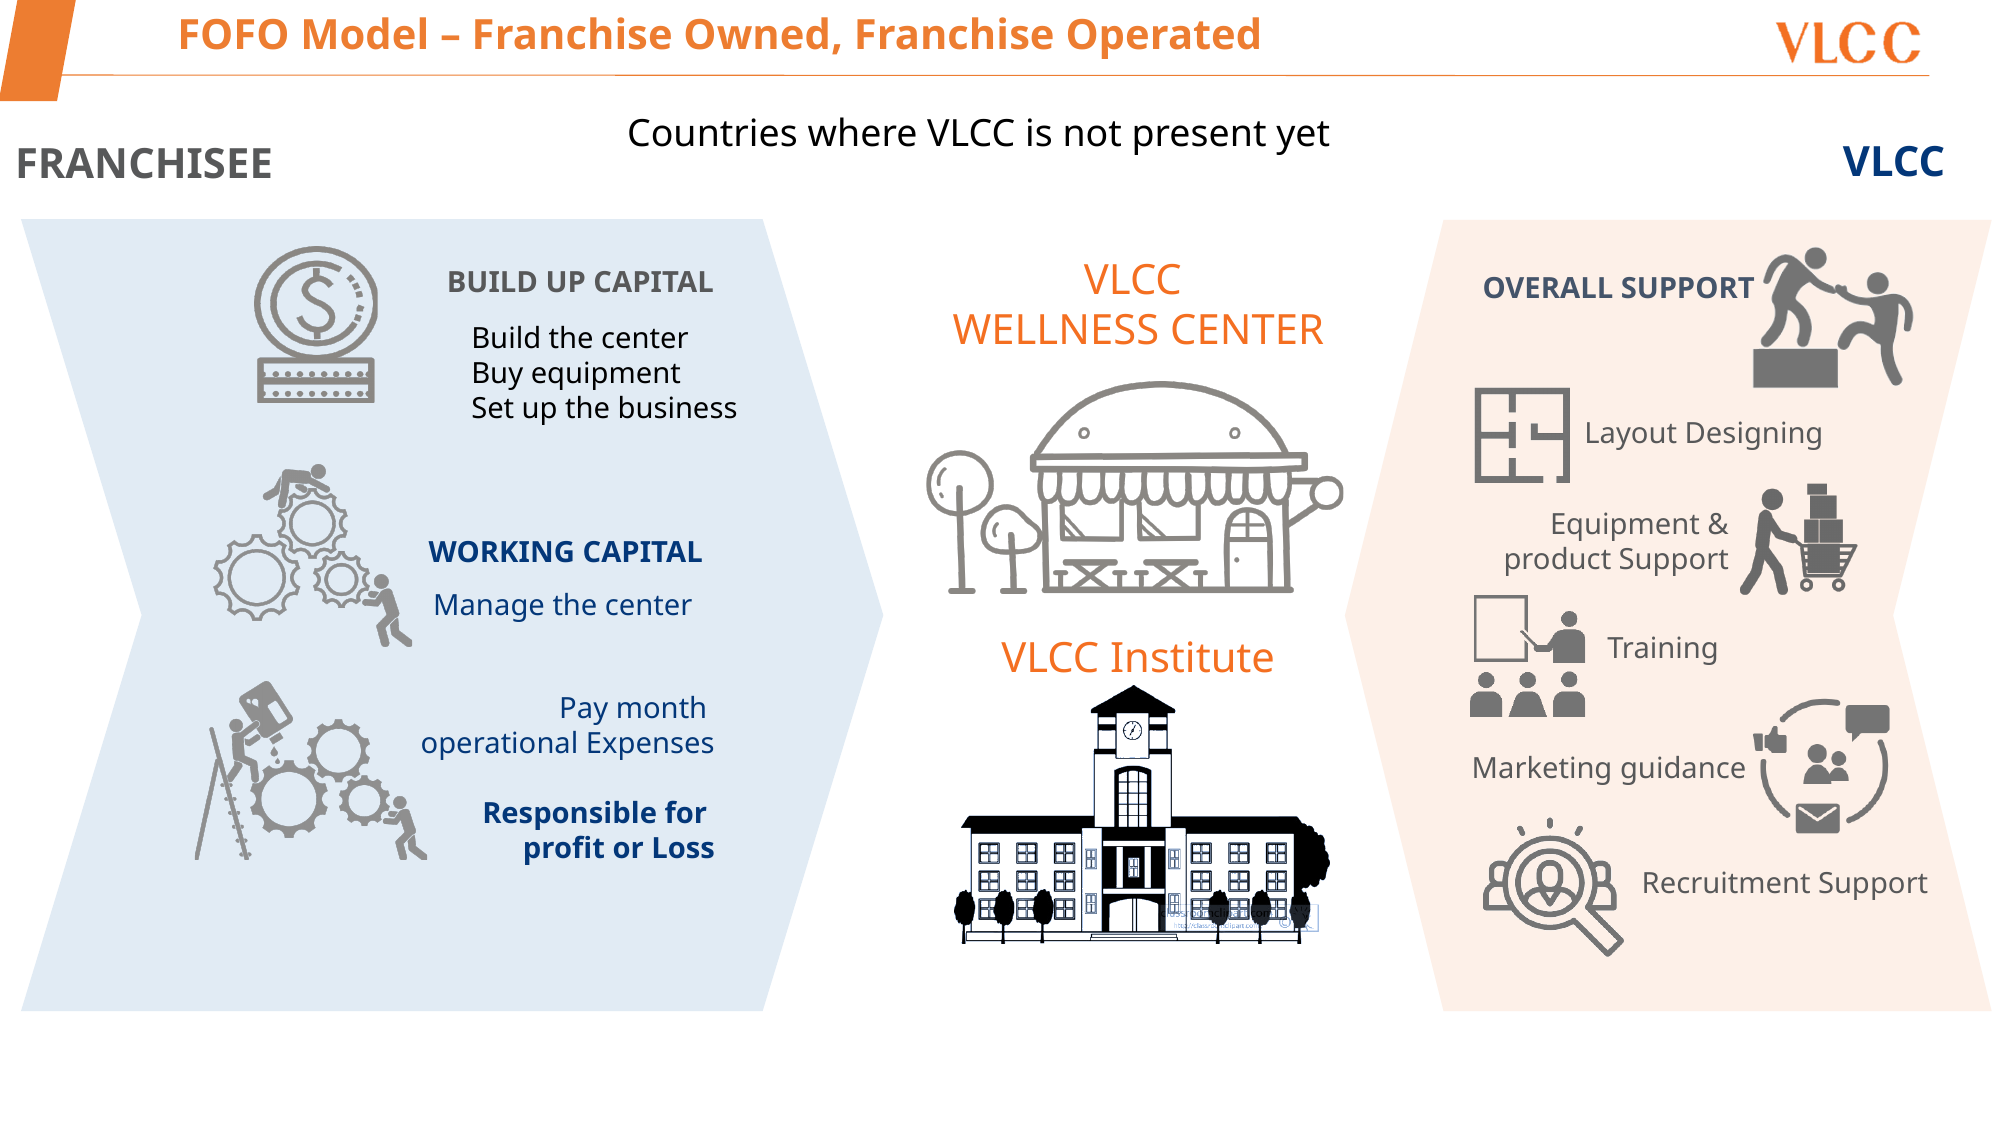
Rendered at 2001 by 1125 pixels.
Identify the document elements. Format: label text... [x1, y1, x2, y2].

text_box Manage the center [418, 579, 708, 629]
text_box Build the center Buy equipment Set up the business [456, 311, 753, 432]
picture [1466, 594, 1589, 717]
picture [211, 464, 413, 647]
picture [1483, 817, 1624, 958]
text_box [19, 218, 885, 1013]
text_box Layout Designing [1572, 406, 1866, 457]
text_box FRANCHISEE [0, 129, 593, 196]
picture [1736, 473, 1860, 597]
text_box Countries where VLCC is not present yet [612, 101, 1346, 162]
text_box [926, 256, 1346, 944]
text_box Recruitment Support [1626, 857, 1944, 908]
picture [194, 681, 428, 860]
picture [254, 246, 378, 404]
picture [1748, 691, 1896, 839]
text_box Equipment & product Support [1465, 498, 1736, 583]
text_box [1346, 218, 1994, 1013]
text_box WORKING CAPITAL [413, 525, 718, 576]
picture [1472, 385, 1572, 485]
text_box VLCC [1405, 127, 1961, 194]
picture [1697, 1, 1999, 77]
text_box Pay month operational Expenses Responsible for profit or Loss [372, 682, 730, 872]
text_box BUILD UP CAPITAL [432, 255, 776, 306]
text_box FOFO Model – Franchise Owned, Franchise Operated [162, 0, 2000, 65]
text_box Marketing guidance [1420, 742, 1748, 793]
text_box OVERALL SUPPORT [1467, 261, 1713, 312]
text_box [0, 0, 76, 102]
text_box Training [1592, 622, 1734, 673]
picture [1713, 194, 1972, 430]
